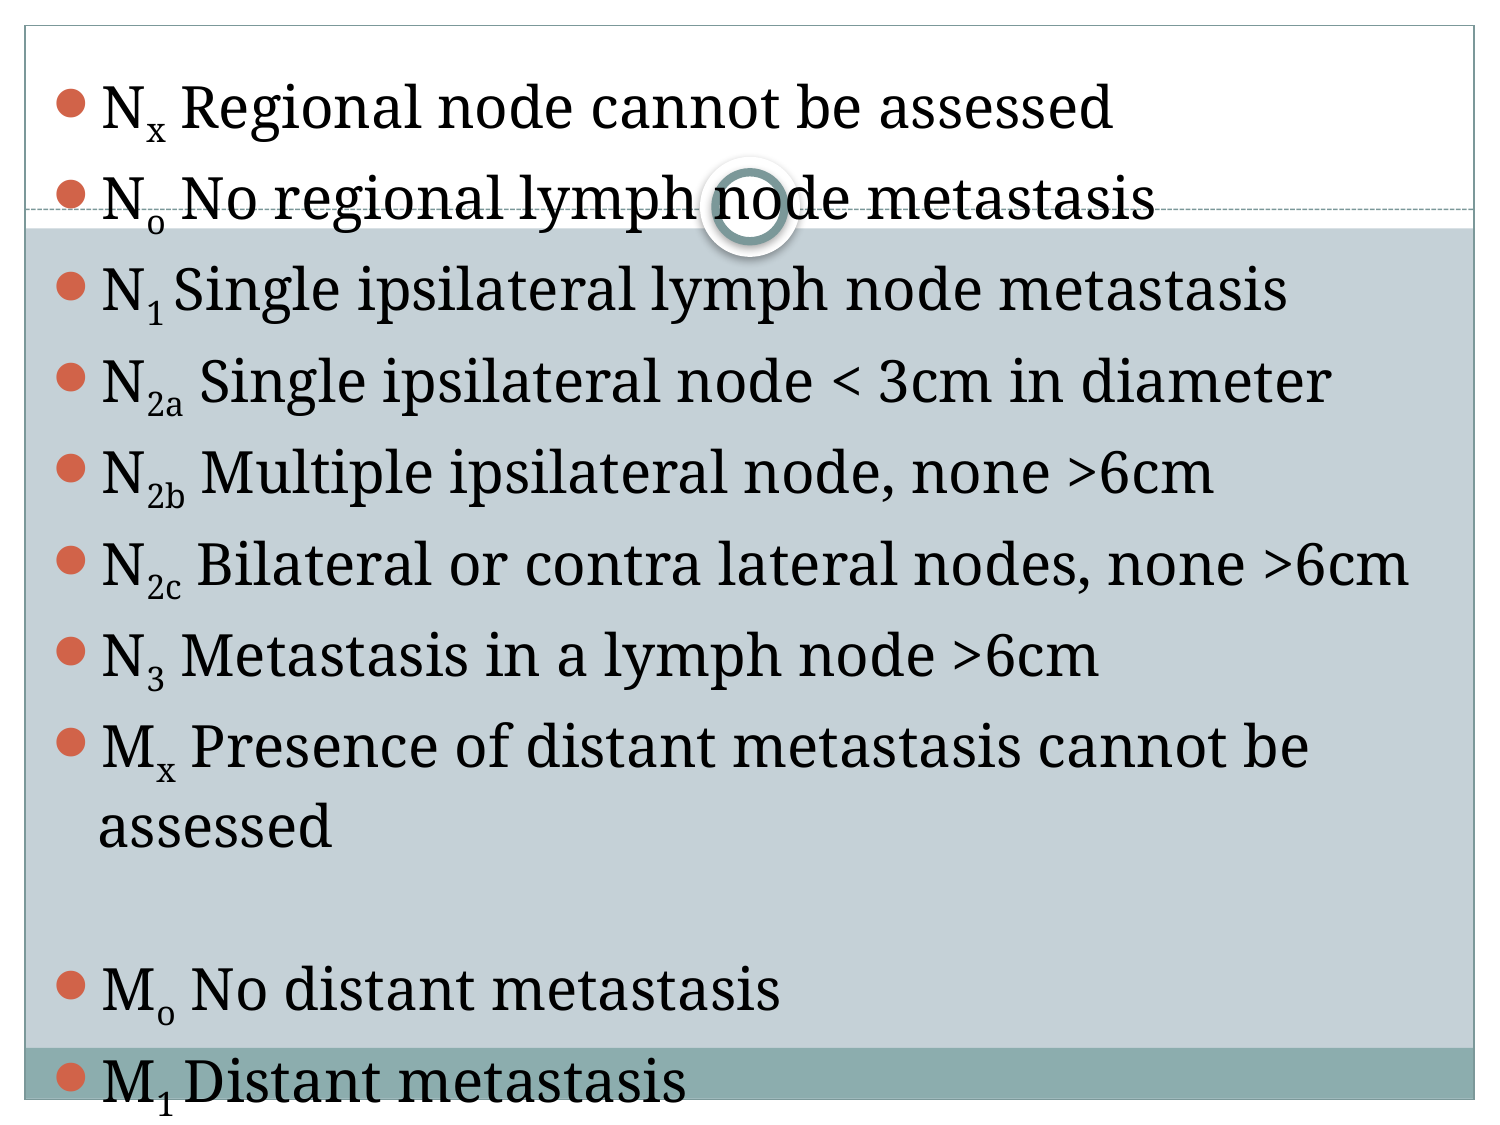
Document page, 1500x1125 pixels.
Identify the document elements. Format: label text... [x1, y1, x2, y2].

list Nx Regional node cannot be assessed No No regional lymph node metastasis N1 Single ipsilateral lymph node metastasis N2a Single ipsilateral node < 3cm in diameter N2b Multiple ipsilateral node, none >6cm N2c Bilateral or contra lateral nodes, none >6cm N3 Metastasis in a lymph node >6cm Mx Presence of distant metastasis cannot be assessed Mo No distant metastasis M1 Distant metastasis [37, 62, 1463, 1088]
